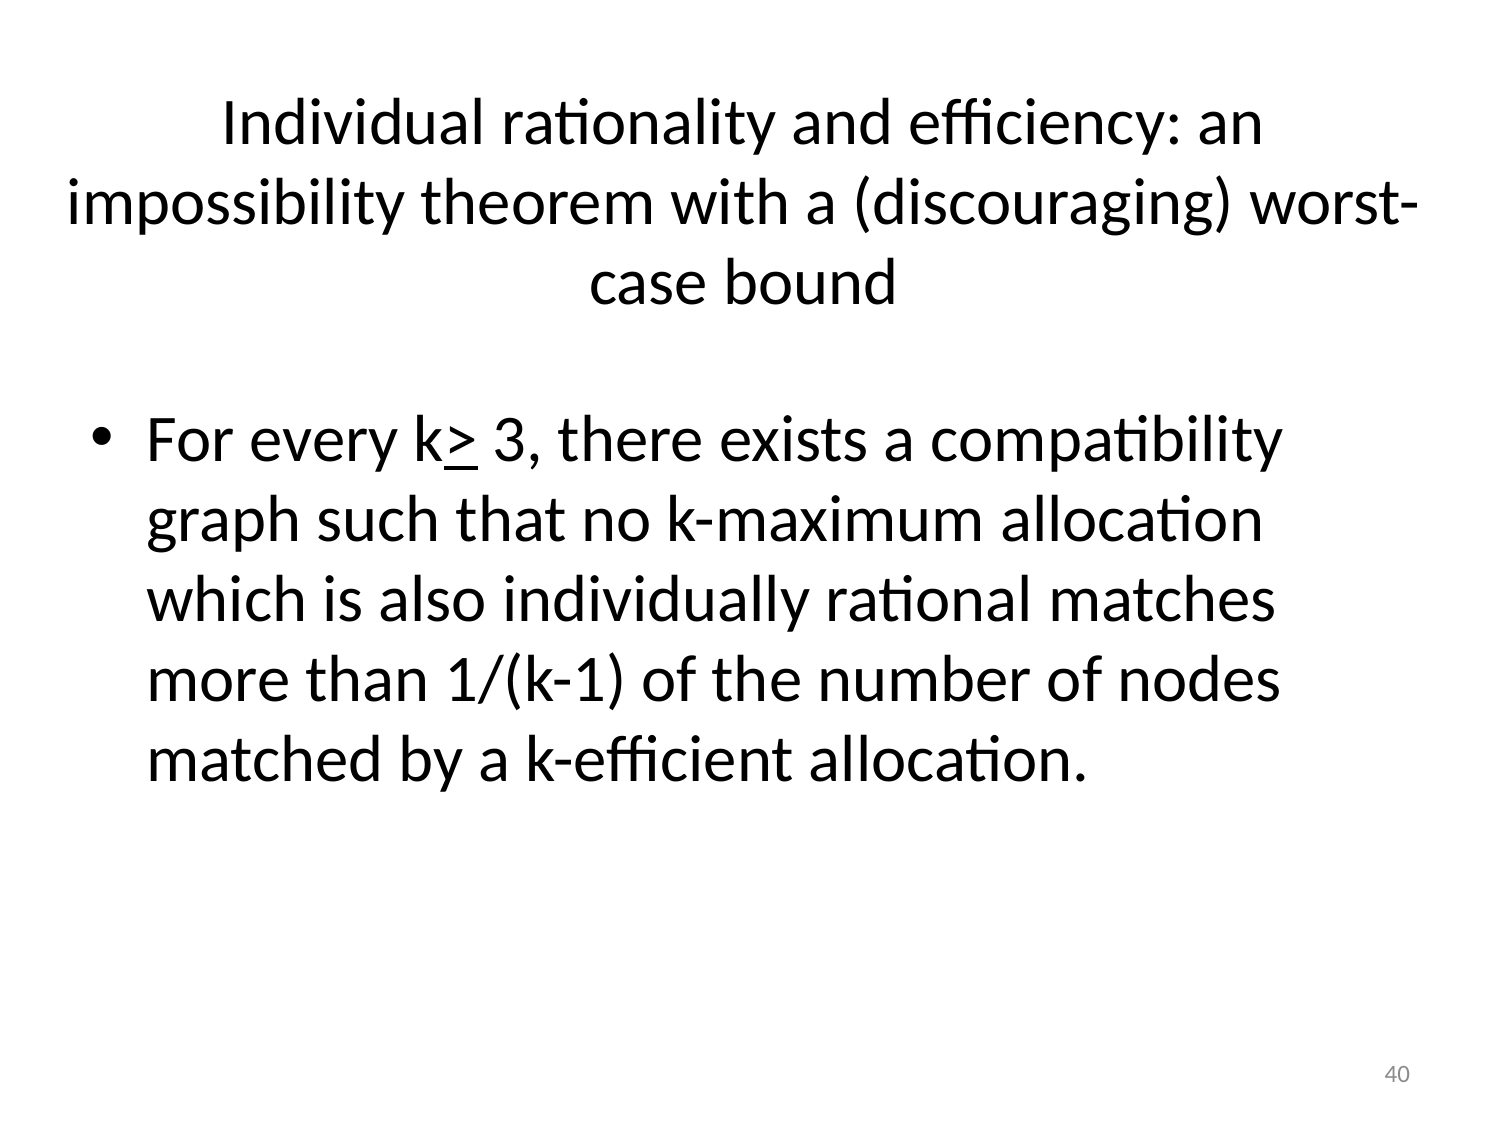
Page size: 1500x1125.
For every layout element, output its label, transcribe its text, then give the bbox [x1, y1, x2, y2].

list For every k> 3, there exists a compatibility graph such that no k-maximum allocation which is also individually rational matches more than 1/(k-1) of the number of nodes matched by a k-efficient allocation. [75, 387, 1425, 1005]
title Individual rationality and efficiency: an impossibility theorem with a (discouraging) worst-case bound [50, 45, 1438, 350]
slide_number 40 [1074, 1042, 1425, 1103]
